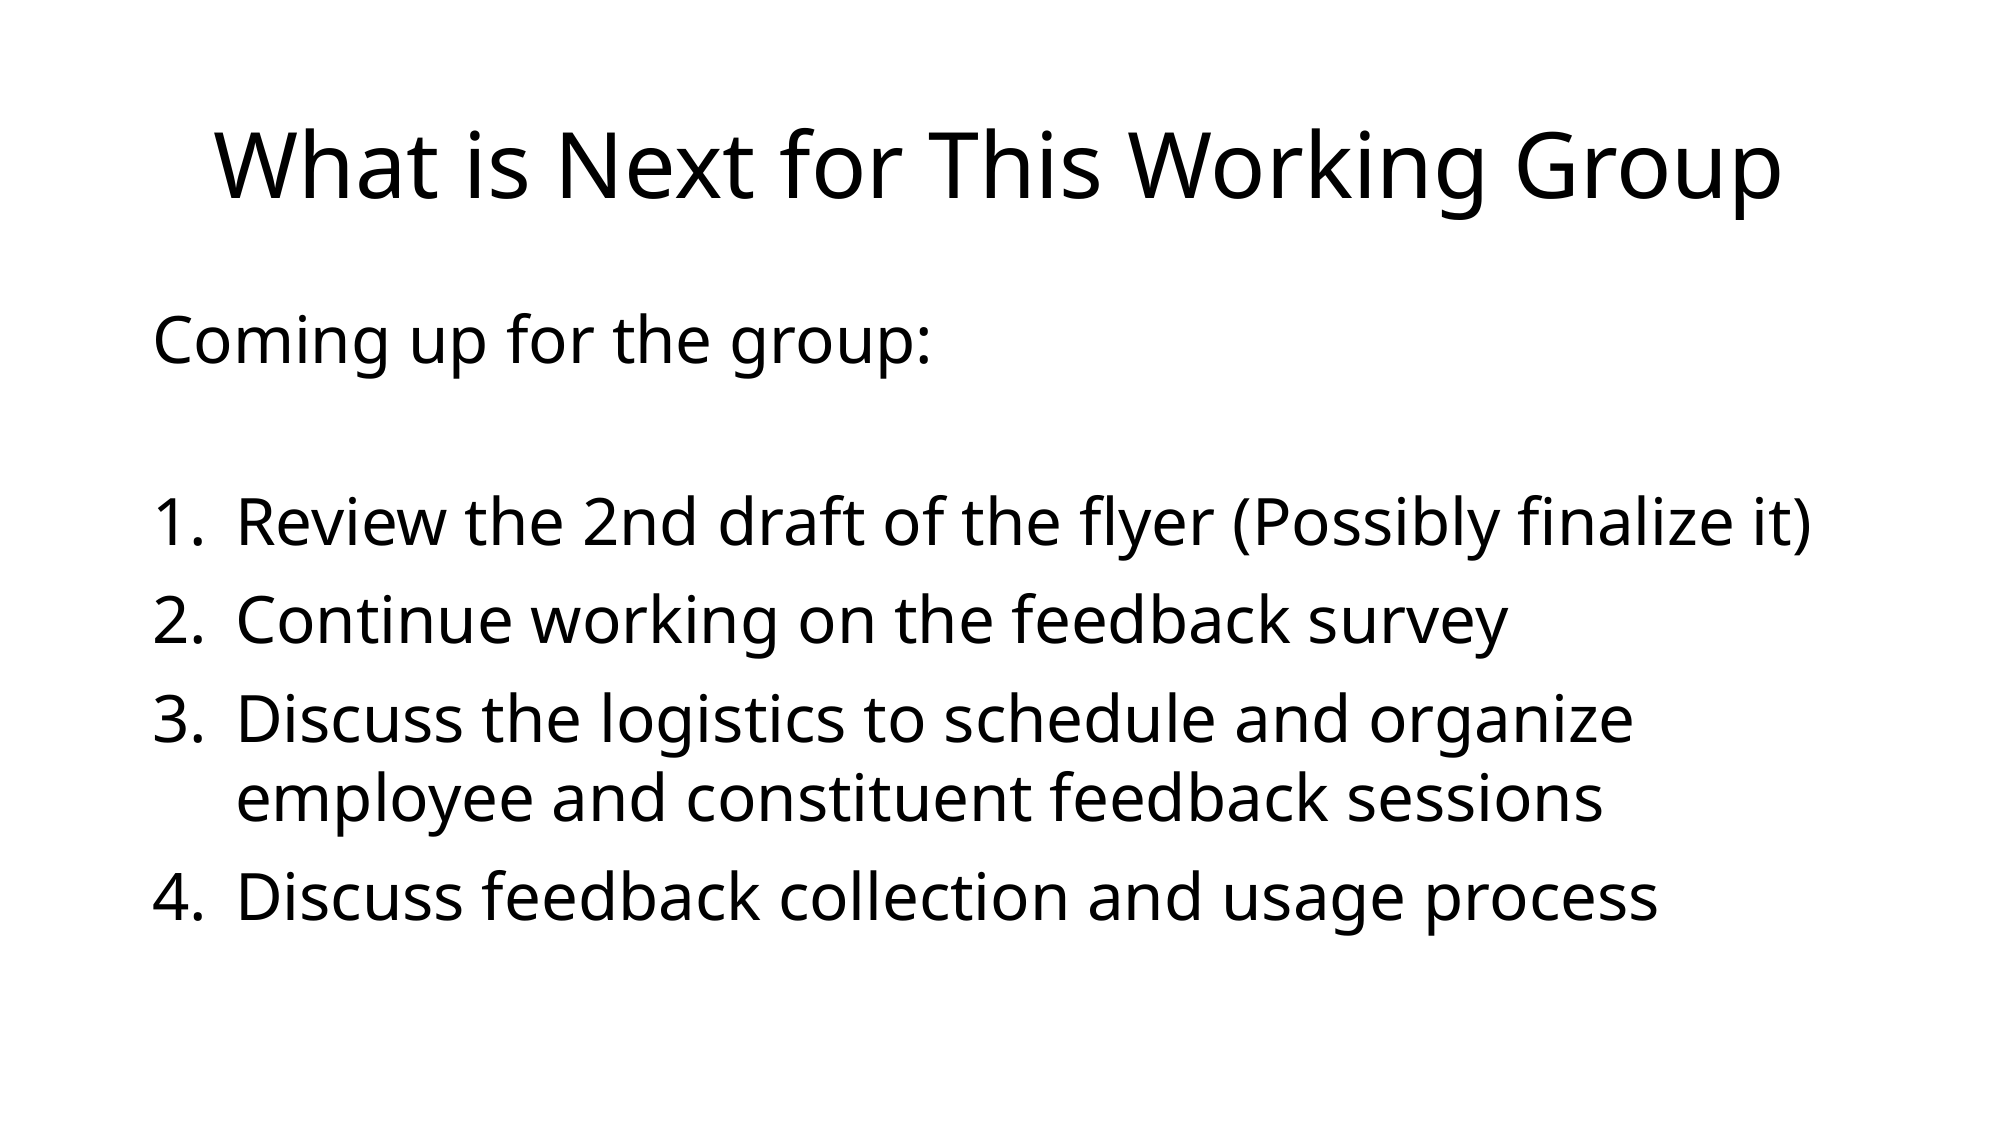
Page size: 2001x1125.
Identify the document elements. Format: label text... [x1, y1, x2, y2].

list Coming up for the group: Review the 2nd draft of the flyer (Possibly finalize it) Continue working on the feedback survey Discuss the logistics to schedule and organize employee and constituent feedback sessions Discuss feedback collection and usage process [137, 299, 1863, 1014]
title What is Next for This Working Group [137, 59, 1863, 278]
